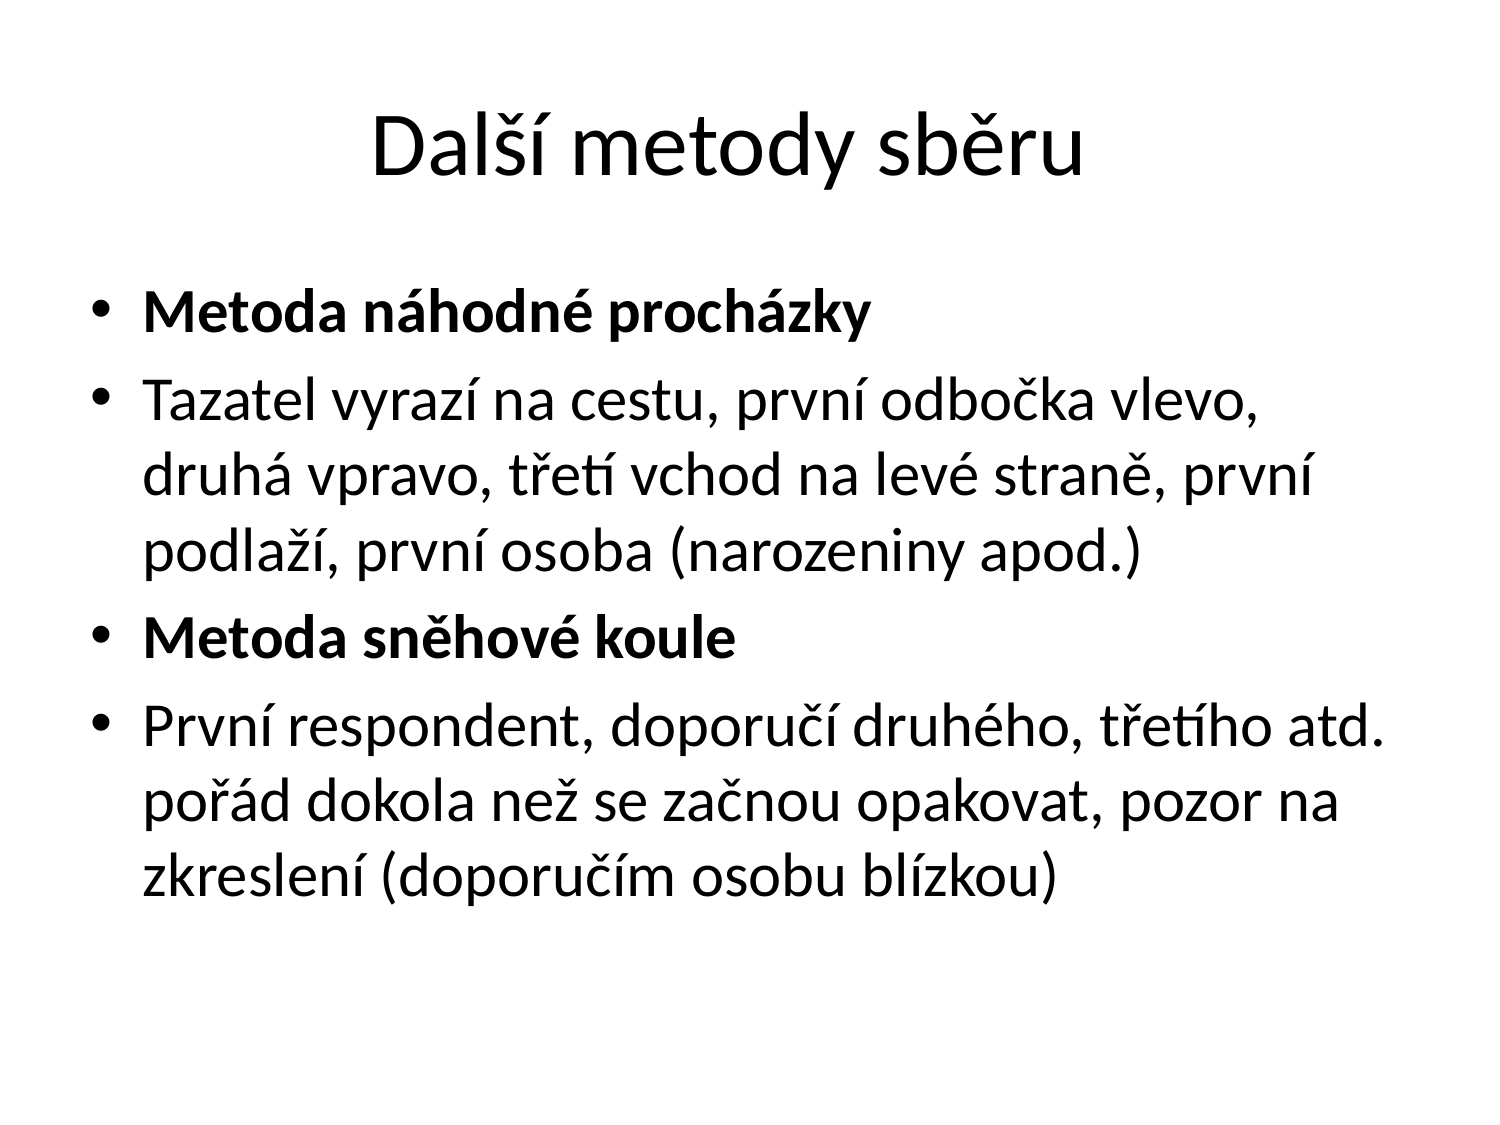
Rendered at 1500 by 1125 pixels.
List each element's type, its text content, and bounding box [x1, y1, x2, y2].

list Metoda náhodné procházky Tazatel vyrazí na cestu, první odbočka vlevo, druhá vpravo, třetí vchod na levé straně, první podlaží, první osoba (narozeniny apod.) Metoda sněhové koule První respondent, doporučí druhého, třetího atd. pořád dokola než se začnou opakovat, pozor na zkreslení (doporučím osobu blízkou) [75, 262, 1425, 1005]
title Další metody sběru [75, 45, 1425, 233]
